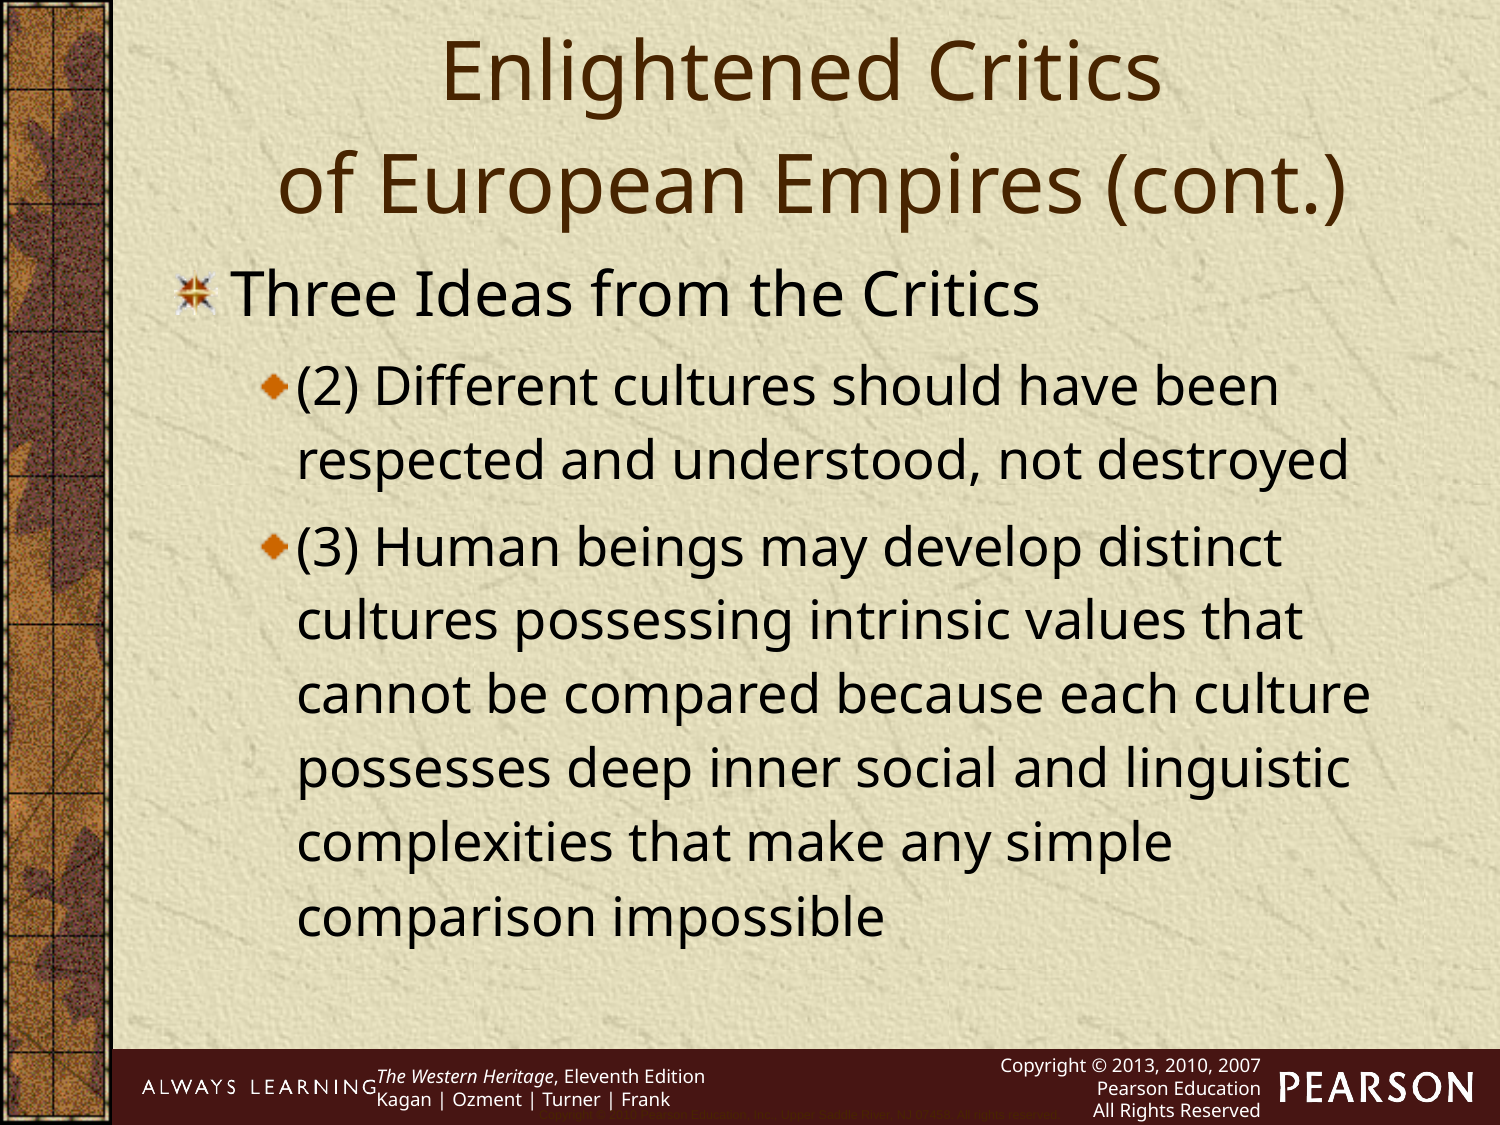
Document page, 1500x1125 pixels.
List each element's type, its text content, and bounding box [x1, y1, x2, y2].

title Enlightened Critics of European Empires (cont.) [136, 11, 1488, 238]
list Three Ideas from the Critics (2) Different cultures should have been respected and understood, not destroyed (3) Human beings may develop distinct cultures possessing intrinsic values that cannot be compared because each culture possesses deep inner social and linguistic complexities that make any simple comparison impossible [173, 249, 1450, 1026]
picture [0, 0, 1500, 1125]
